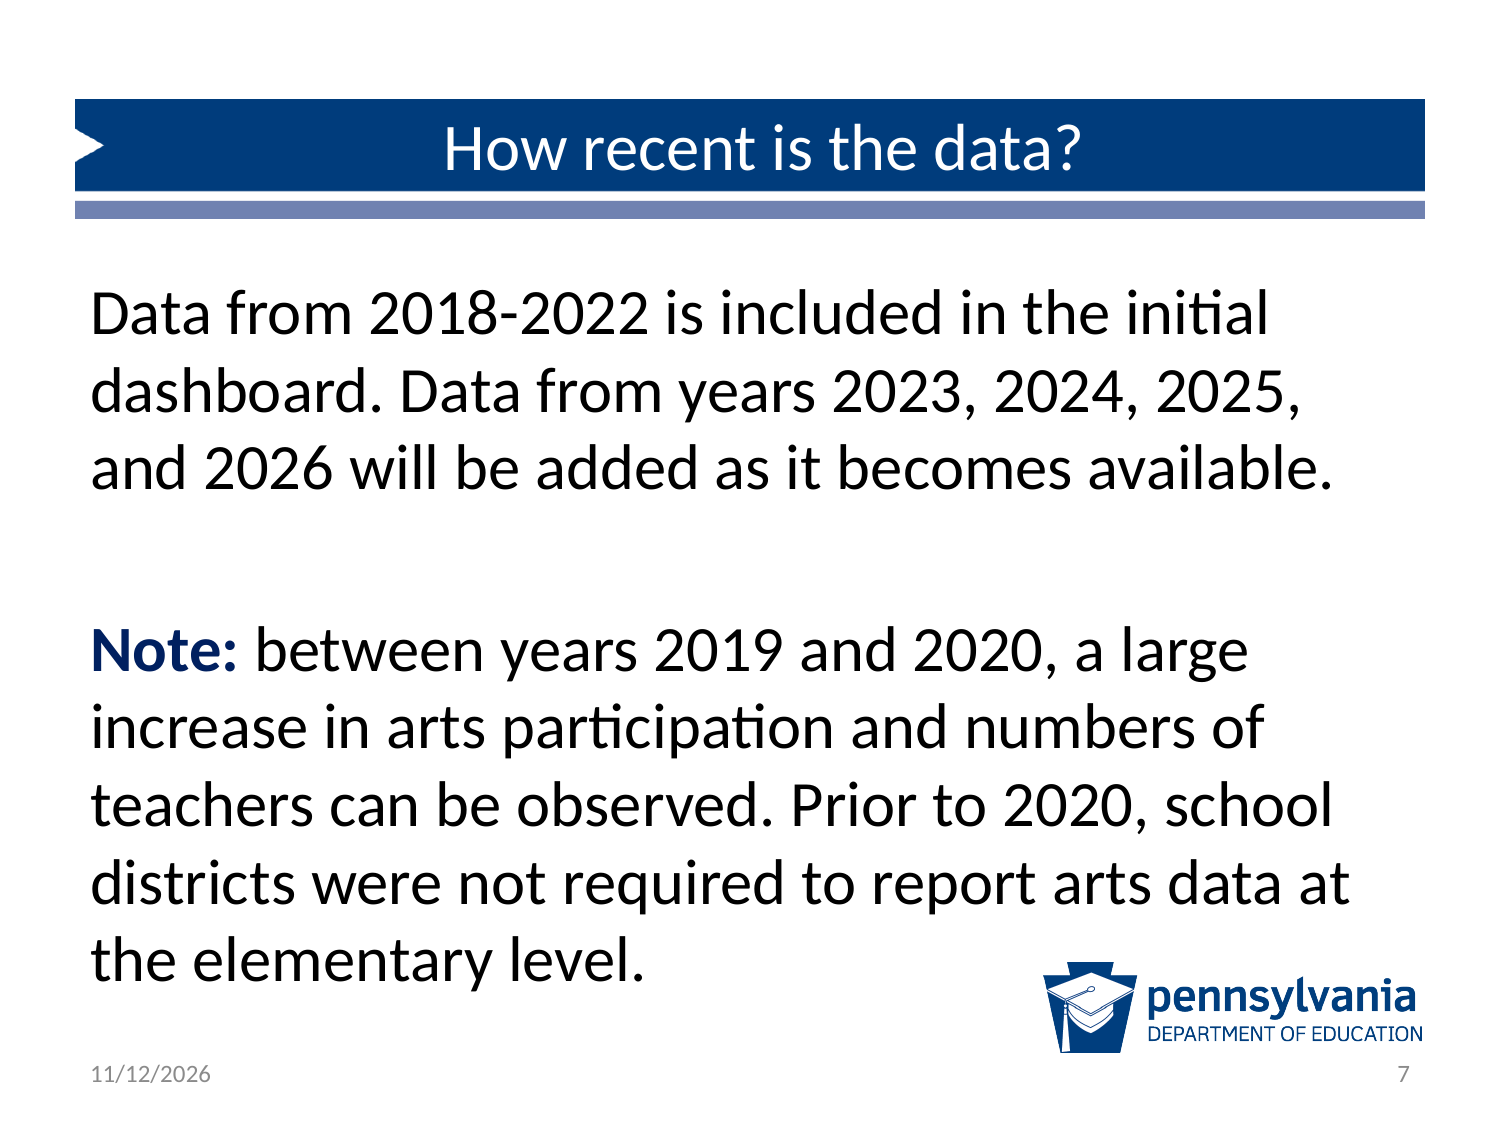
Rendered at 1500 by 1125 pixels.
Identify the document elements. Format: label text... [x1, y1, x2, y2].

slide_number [75, 1042, 425, 1103]
list Data from 2018-2022 is included in the initial dashboard. Data from years 2023, 2024, 2025, and 2026 will be added as it becomes available. Note: between years 2019 and 2020, a large increase in arts participation and numbers of teachers can be observed. Prior to 2020, school districts were not required to report arts data at the elementary level. [75, 262, 1425, 1005]
title How recent is the data? [75, 50, 1425, 238]
picture [1043, 1005, 1422, 1053]
slide_number 7 [1074, 1042, 1425, 1103]
